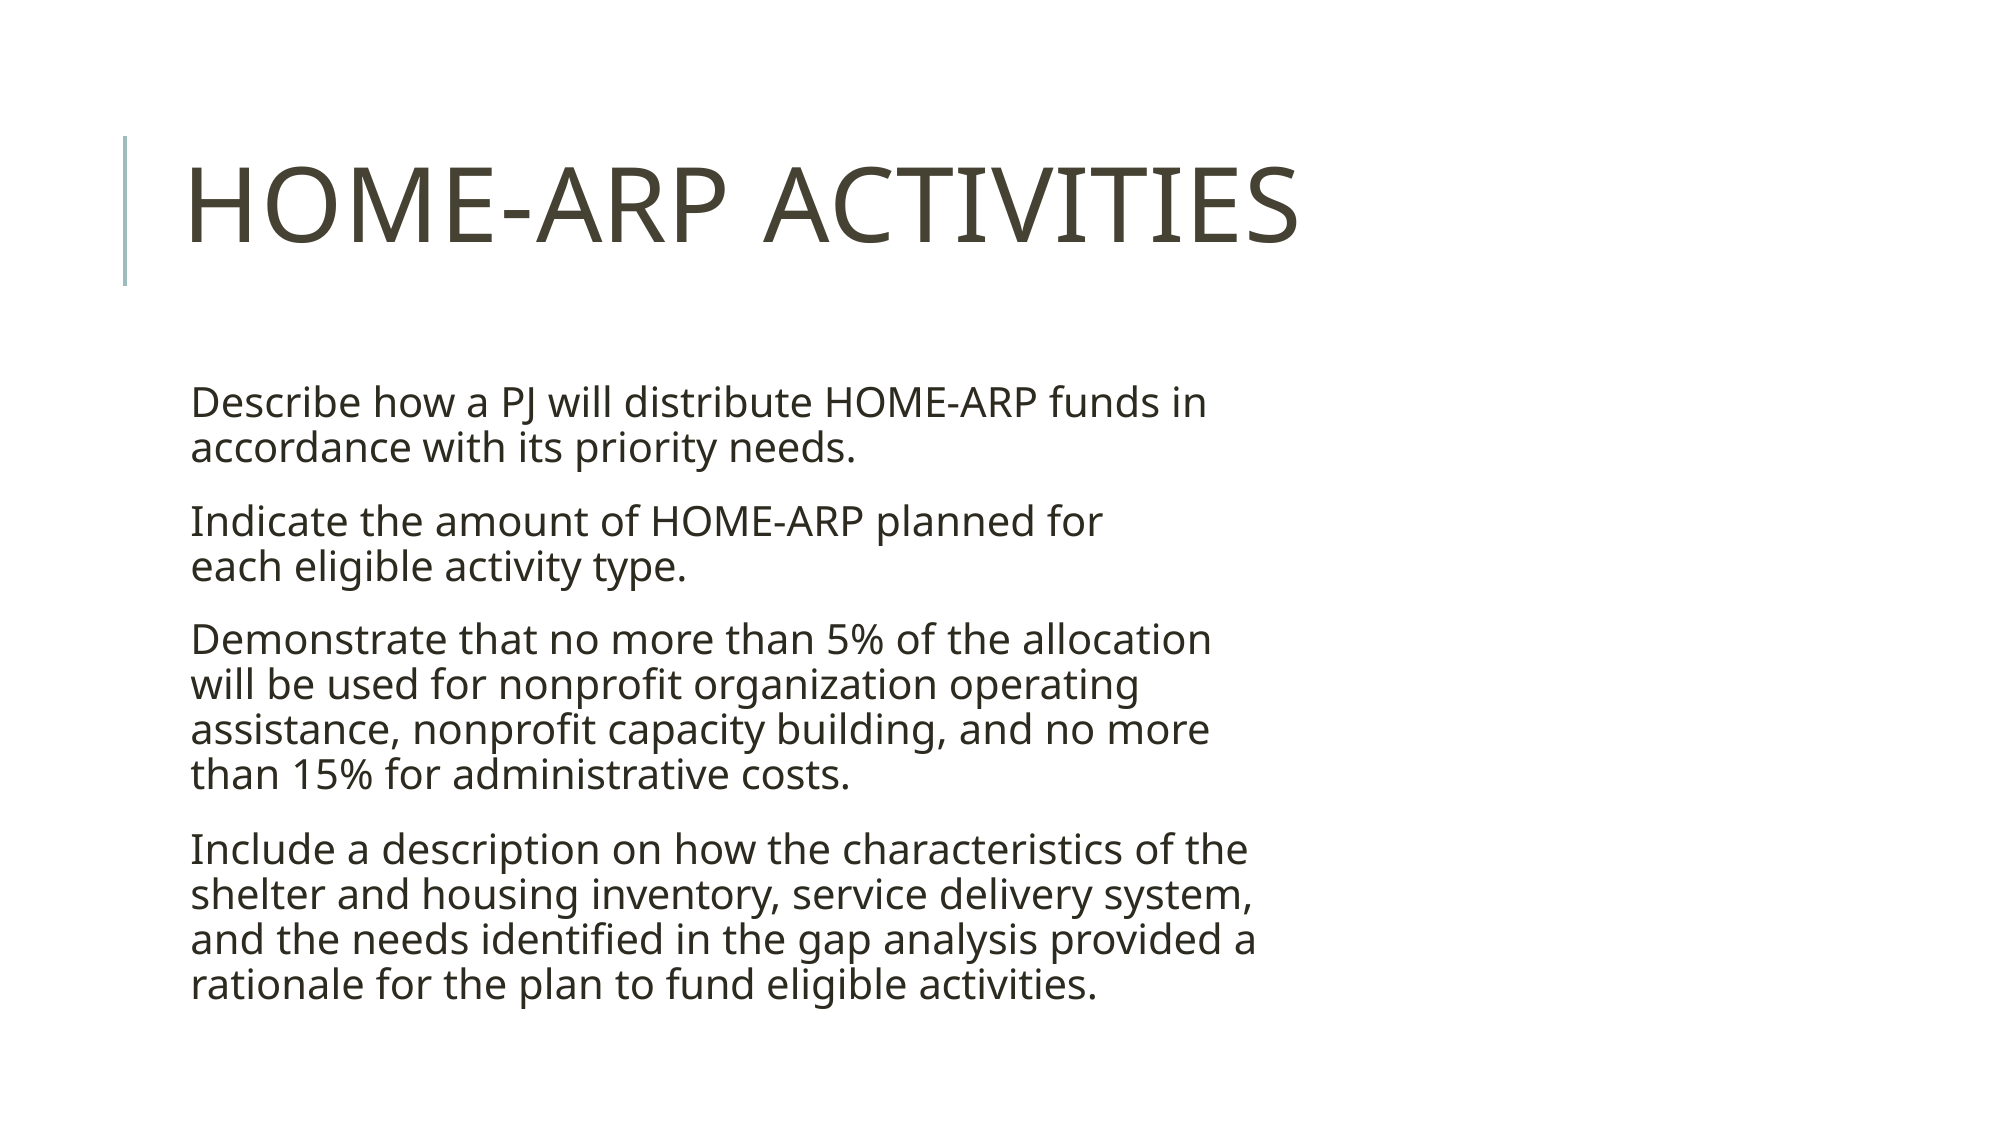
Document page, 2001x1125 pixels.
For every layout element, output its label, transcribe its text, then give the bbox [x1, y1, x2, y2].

title HOME-ARP ACTIVITIES [180, 136, 1467, 327]
text_box Describe how a PJ will distribute HOME-ARP funds in accordance with its priority needs. Indicate the amount of HOME-ARP planned for each eligible activity type. Demonstrate that no more than 5% of the allocation will be used for nonprofit organization operating assistance, nonprofit capacity building, and no more than 15% for administrative costs. Include a description on how the characteristics of the shelter and housing inventory, service delivery system, and the needs identified in the gap analysis provided a rationale for the plan to fund eligible activities. [188, 373, 1299, 1009]
